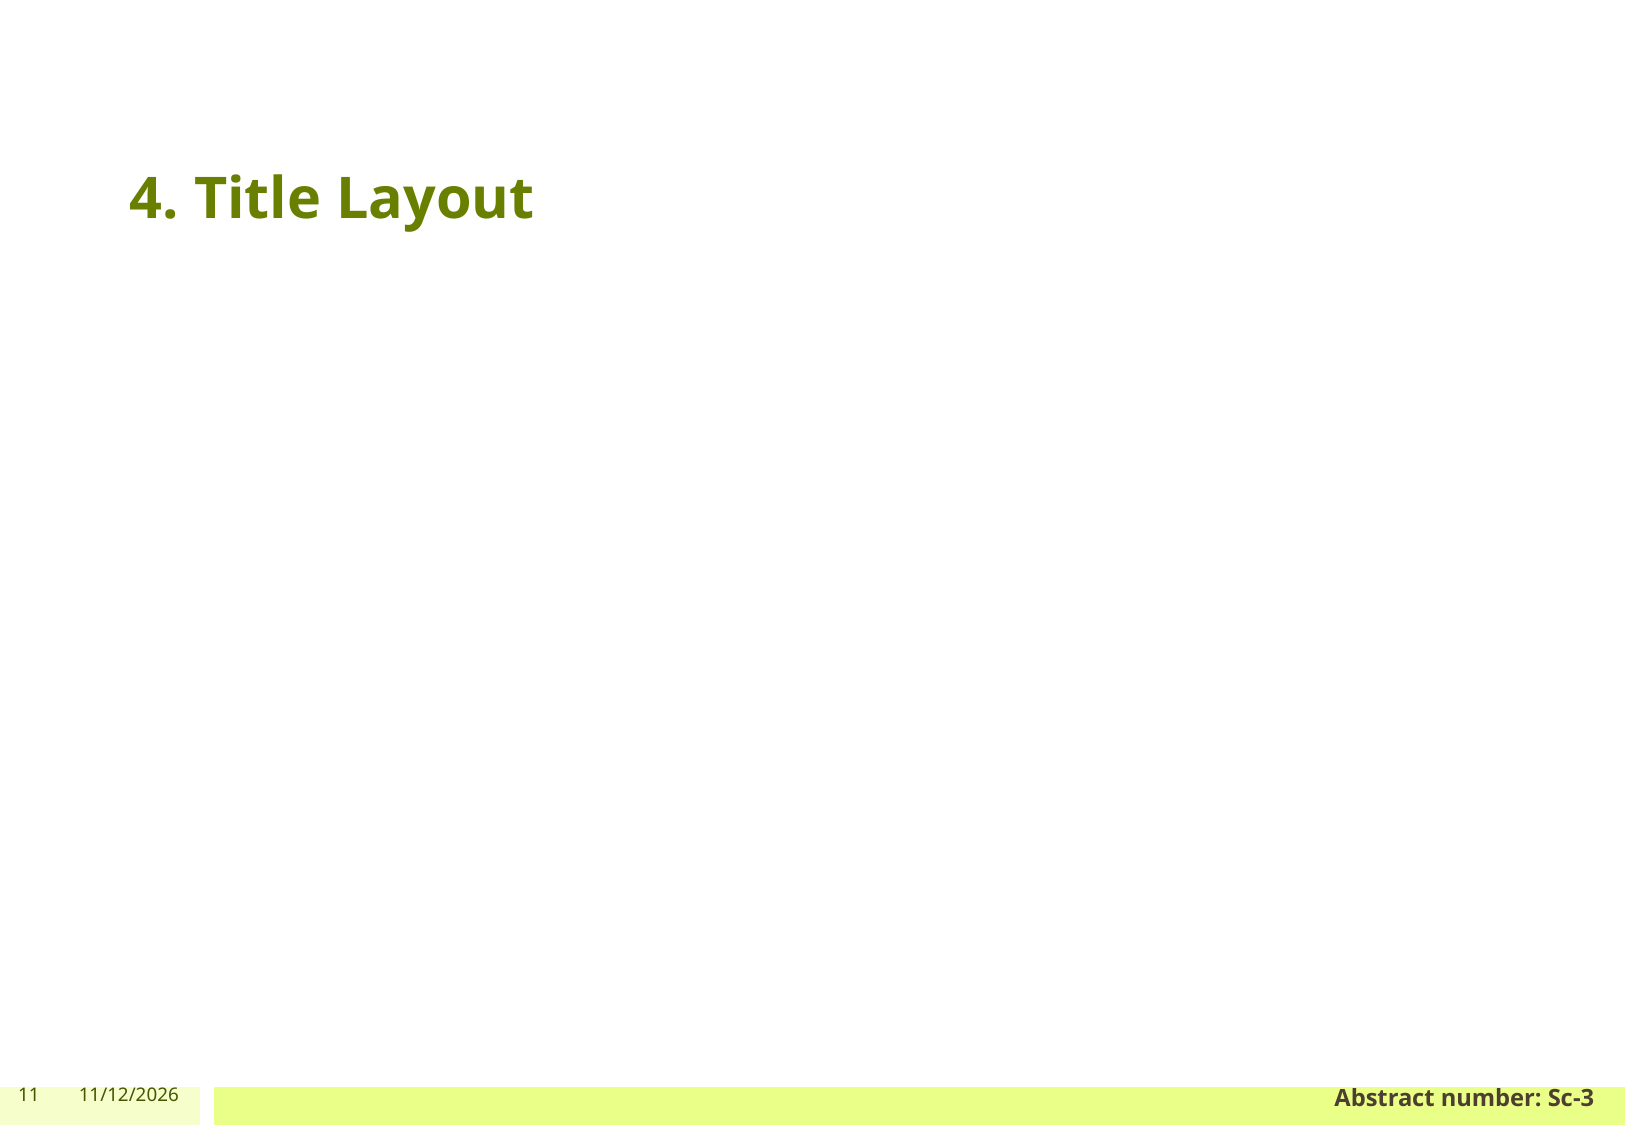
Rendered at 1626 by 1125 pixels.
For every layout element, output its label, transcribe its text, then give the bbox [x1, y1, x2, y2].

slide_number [60, 1080, 194, 1111]
title 4. Title Layout [114, 152, 1364, 238]
text_box Abstract number: Sc-3 [1296, 1083, 1625, 1112]
slide_number 11 [0, 1080, 55, 1111]
